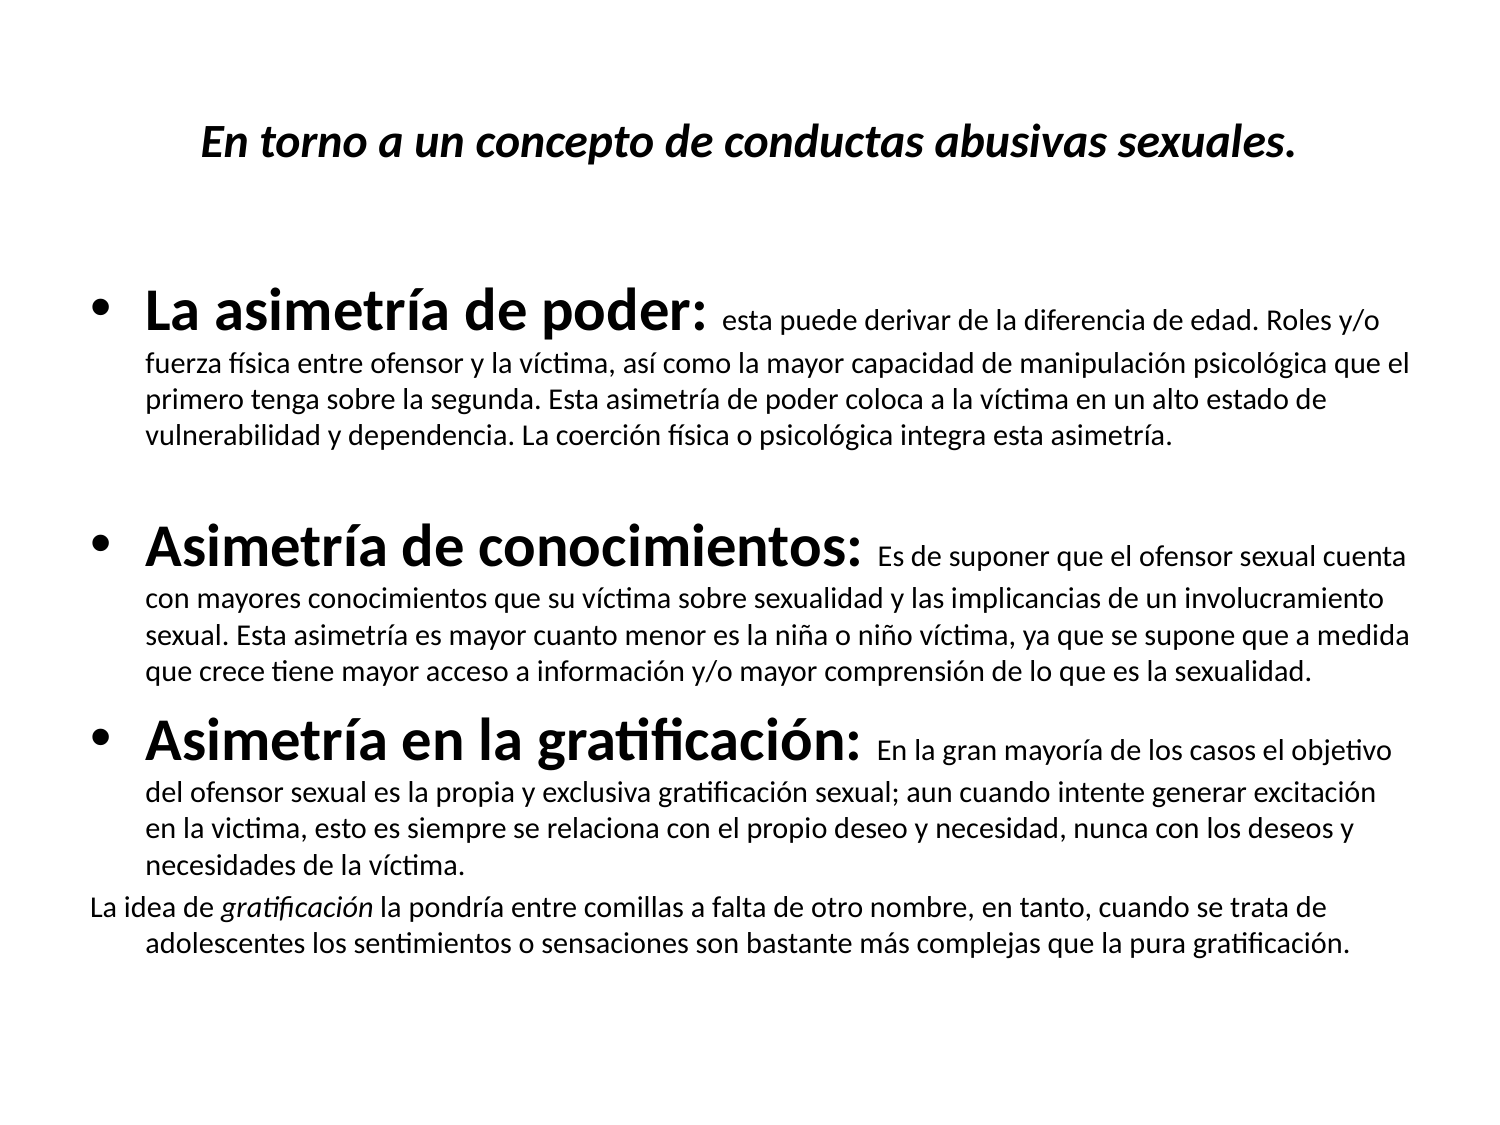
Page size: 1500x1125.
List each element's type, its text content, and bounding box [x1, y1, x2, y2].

list La asimetría de poder: esta puede derivar de la diferencia de edad. Roles y/o fuerza física entre ofensor y la víctima, así como la mayor capacidad de manipulación psicológica que el primero tenga sobre la segunda. Esta asimetría de poder coloca a la víctima en un alto estado de vulnerabilidad y dependencia. La coerción física o psicológica integra esta asimetría. Asimetría de conocimientos: Es de suponer que el ofensor sexual cuenta con mayores conocimientos que su víctima sobre sexualidad y las implicancias de un involucramiento sexual. Esta asimetría es mayor cuanto menor es la niña o niño víctima, ya que se supone que a medida que crece tiene mayor acceso a información y/o mayor comprensión de lo que es la sexualidad. Asimetría en la gratificación: En la gran mayoría de los casos el objetivo del ofensor sexual es la propia y exclusiva gratificación sexual; aun cuando intente generar excitación en la victima, esto es siempre se relaciona con el propio deseo y necesidad, nunca con los deseos y necesidades de la víctima. La idea de gratificación la pondría entre comillas a falta de otro nombre, en tanto, cuando se trata de adolescentes los sentimientos o sensaciones son bastante más complejas que la pura gratificación. [75, 262, 1425, 1005]
title En torno a un concepto de conductas abusivas sexuales. [75, 45, 1425, 233]
